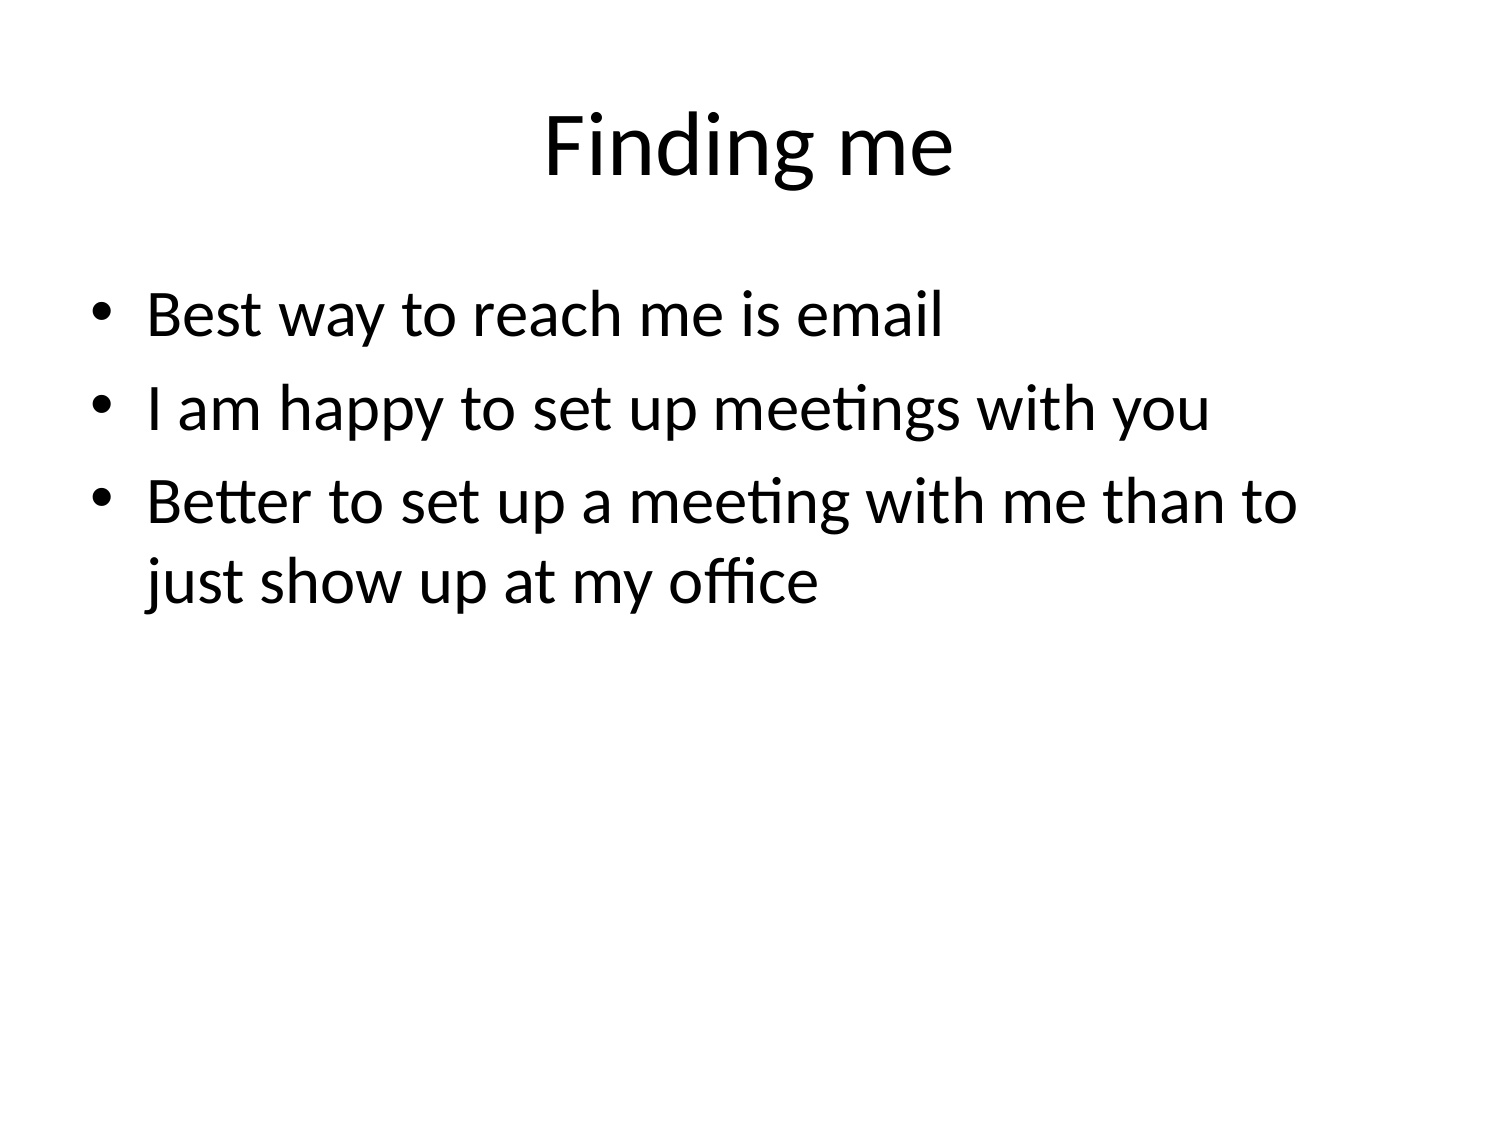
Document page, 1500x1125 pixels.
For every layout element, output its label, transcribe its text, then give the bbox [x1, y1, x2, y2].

list Best way to reach me is email I am happy to set up meetings with you Better to set up a meeting with me than to just show up at my office [75, 262, 1425, 1005]
title Finding me [75, 45, 1425, 233]
